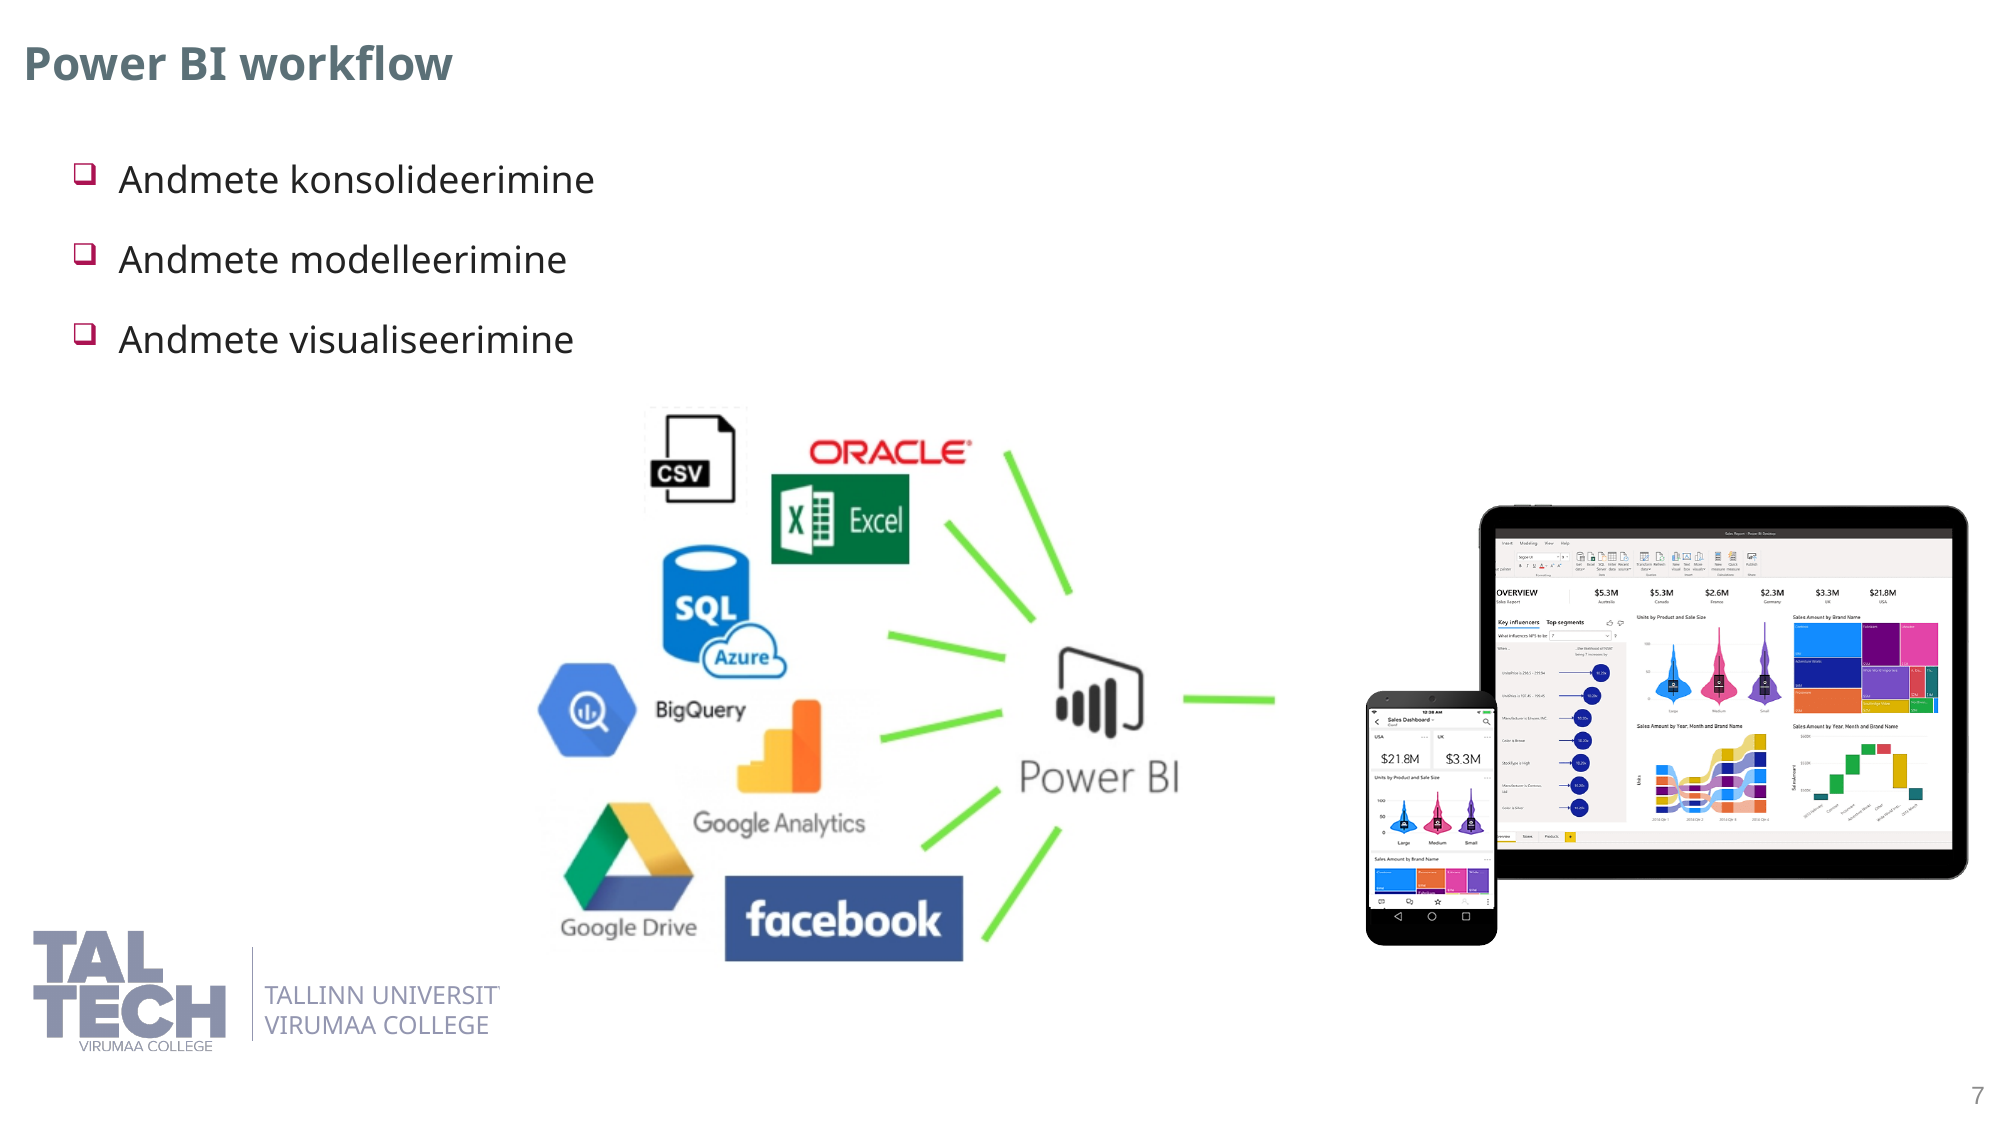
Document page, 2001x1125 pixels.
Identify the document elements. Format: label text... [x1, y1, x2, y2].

slide_number 7 [1884, 1064, 2000, 1125]
text_box Andmete konsolideerimine Andmete modelleerimine Andmete visualiseerimine [51, 123, 659, 406]
picture [0, 881, 269, 1101]
text_box Power BI workflow [0, 0, 1949, 124]
picture [1365, 503, 1970, 946]
picture [499, 344, 1279, 1065]
